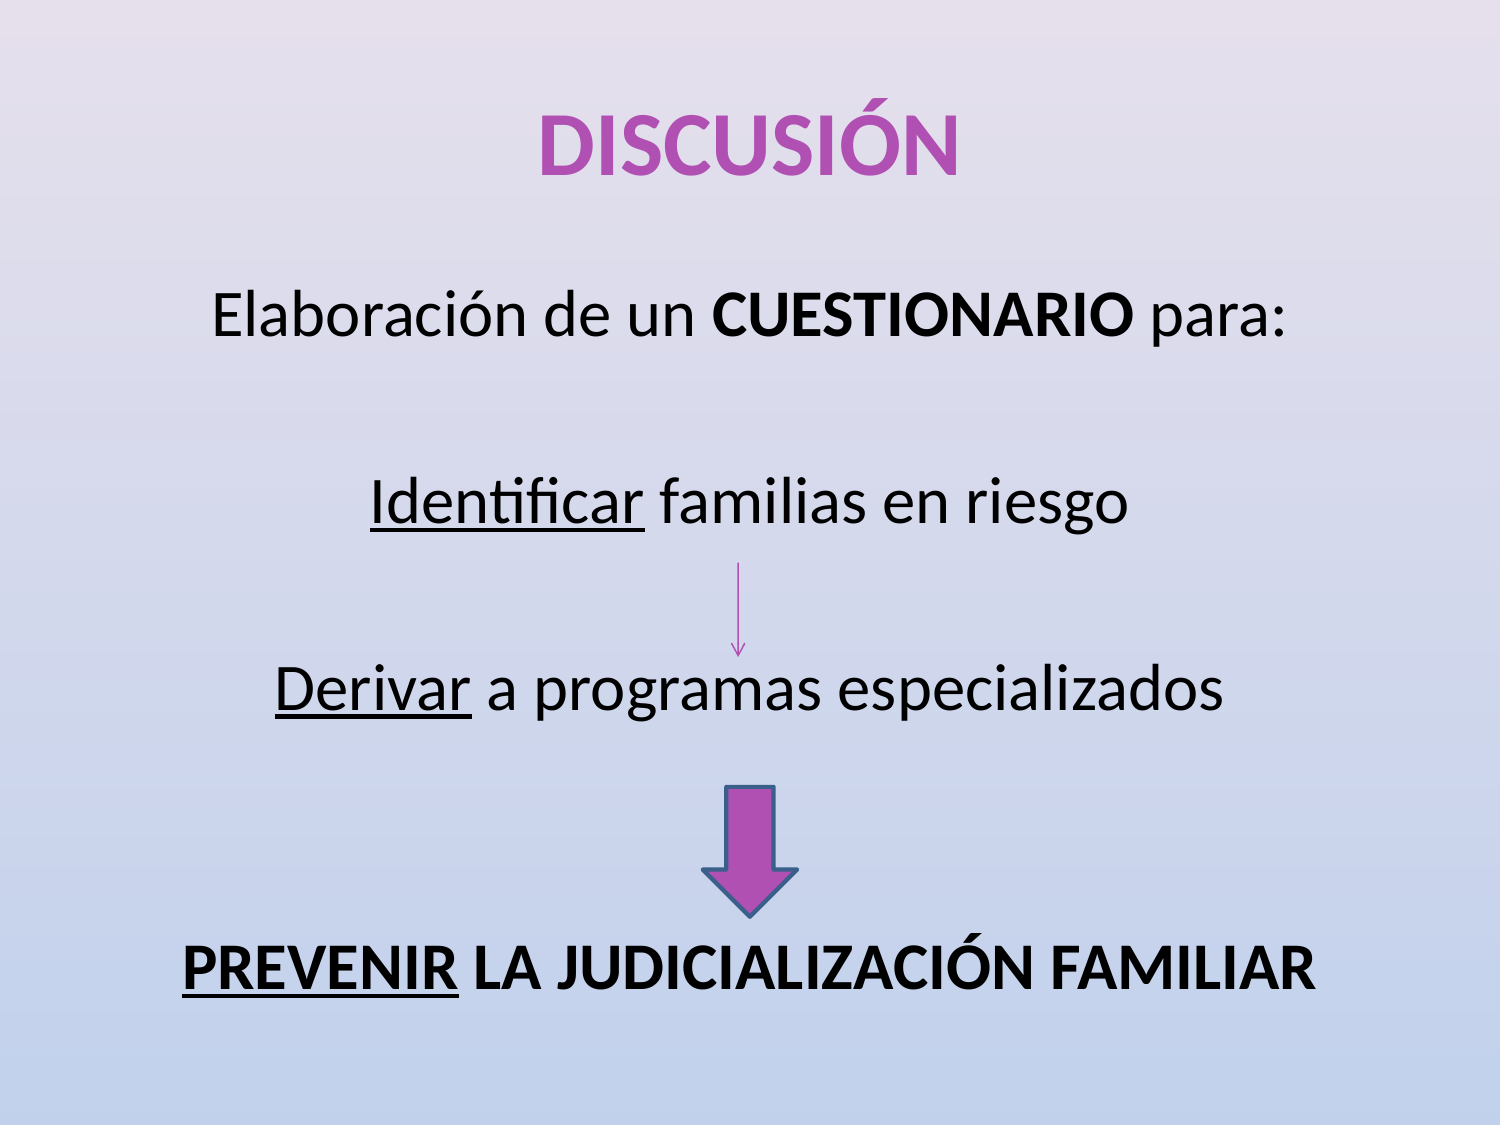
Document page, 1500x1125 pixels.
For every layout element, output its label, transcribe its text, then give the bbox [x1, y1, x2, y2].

title DISCUSIÓN [75, 45, 1425, 233]
text_box [700, 784, 800, 919]
list Elaboración de un CUESTIONARIO para: Identificar familias en riesgo Derivar a programas especializados PREVENIR LA JUDICIALIZACIÓN FAMILIAR [75, 262, 1425, 1071]
